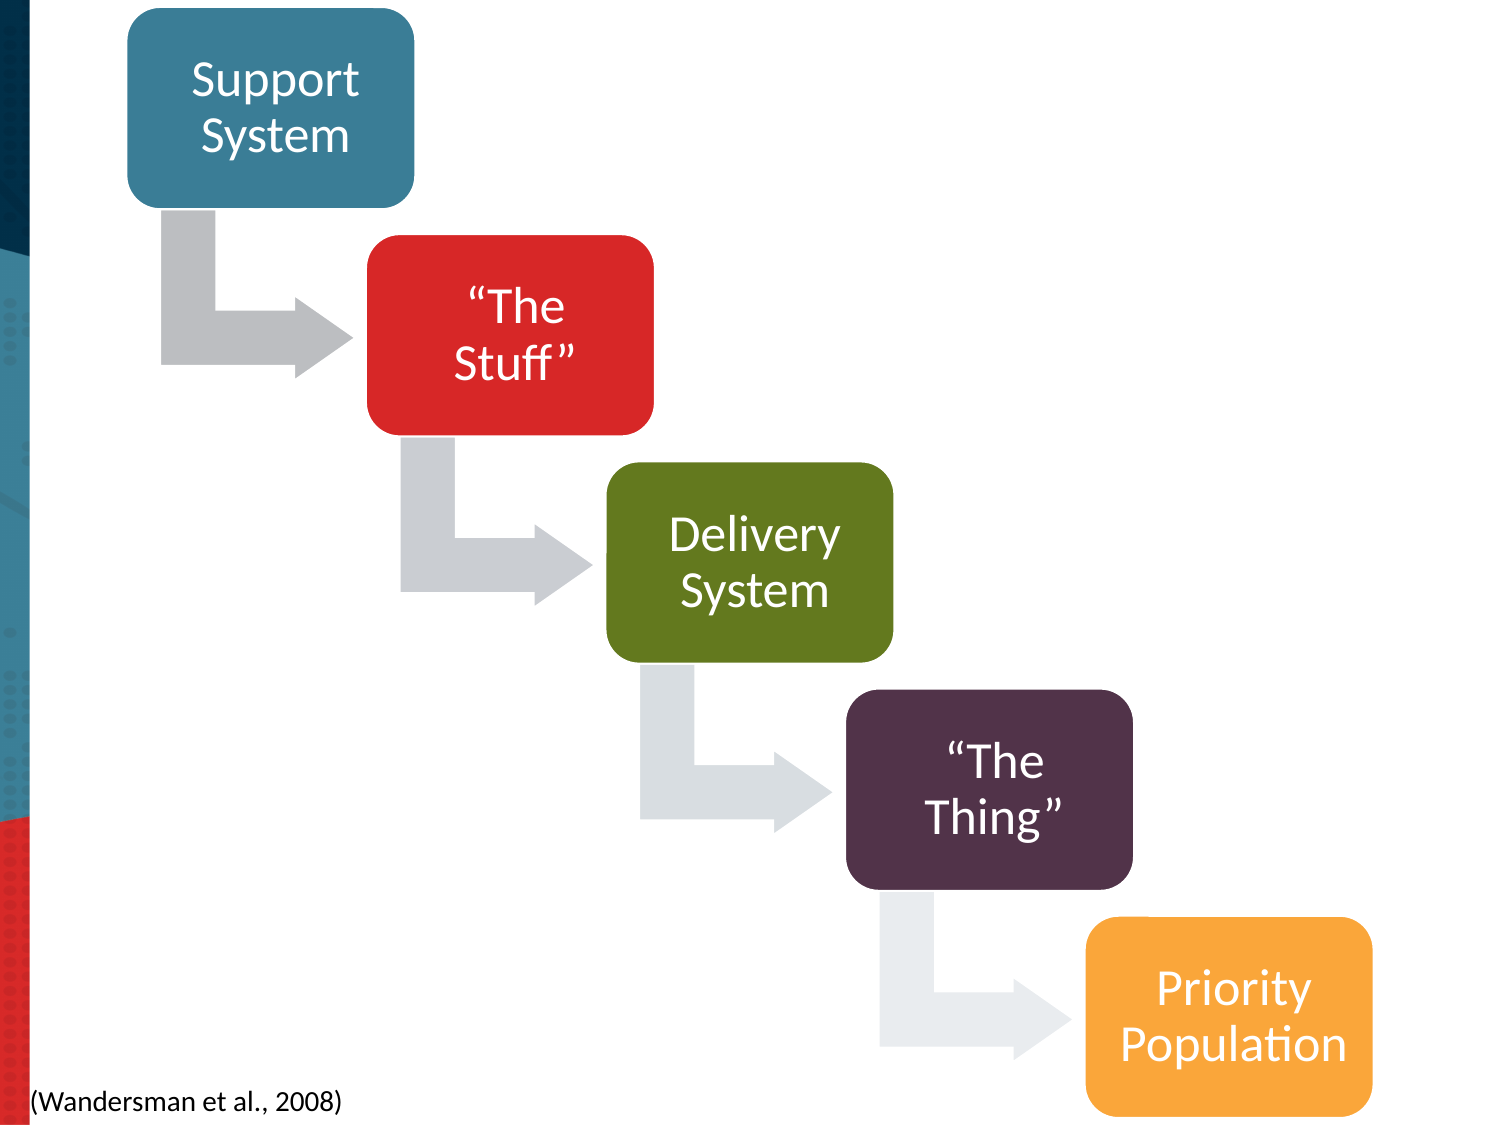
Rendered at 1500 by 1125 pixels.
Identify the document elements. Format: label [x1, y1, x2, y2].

text_box [0, 0, 1500, 1125]
